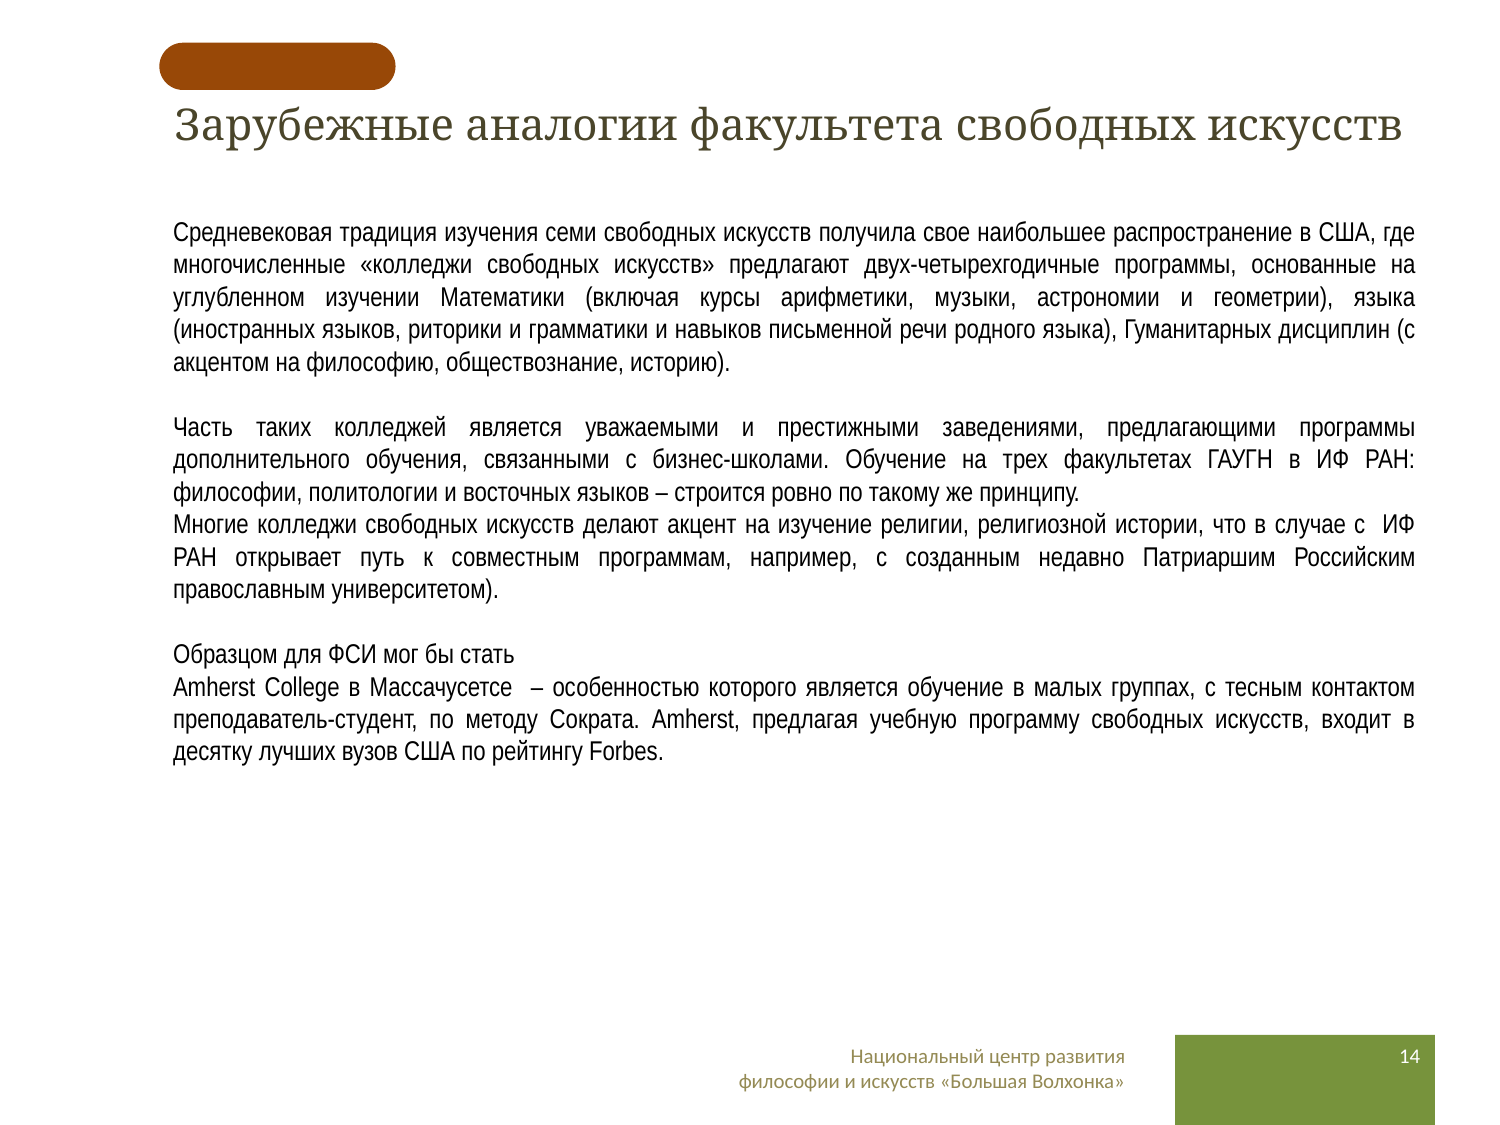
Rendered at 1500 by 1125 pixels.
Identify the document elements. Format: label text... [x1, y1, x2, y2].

title Зарубежные аналогии факультета свободных искусств [159, 89, 1436, 256]
text_box [157, 40, 398, 93]
text_box Средневековая традиция изучения семи свободных искусств получила свое наибольшее распространение в США, где многочисленные «колледжи свободных искусств» предлагают двух-четырехгодичные программы, основанные на углубленном изучении Математики (включая курсы арифметики, музыки, астрономии и геометрии), языка (иностранных языков, риторики и грамматики и навыков письменной речи родного языка), Гуманитарных дисциплин (с акцентом на философию, обществознание, историю). Часть таких колледжей является уважаемыми и престижными заведениями, предлагающими программы дополнительного обучения, связанными с бизнес-школами. Обучение на трех факультетах ГАУГН в ИФ РАН: философии, политологии и восточных языков – строится ровно по такому же принципу. Многие колледжи свободных искусств делают акцент на изучение религии, религиозной истории, что в случае с ИФ РАН открывает путь к совместным программам, например, с созданным недавно Патриаршим Российским православным университетом). Образцом для ФСИ мог бы стать Amherst College в Массачусетсе – особенностью которого является обучение в малых группах, с тесным контактом преподаватель-студент, по методу Сократа. Amherst, предлагая учебную программу свободных искусств, входит в десятку лучших вузов США по рейтингу Forbes. [158, 206, 1430, 774]
